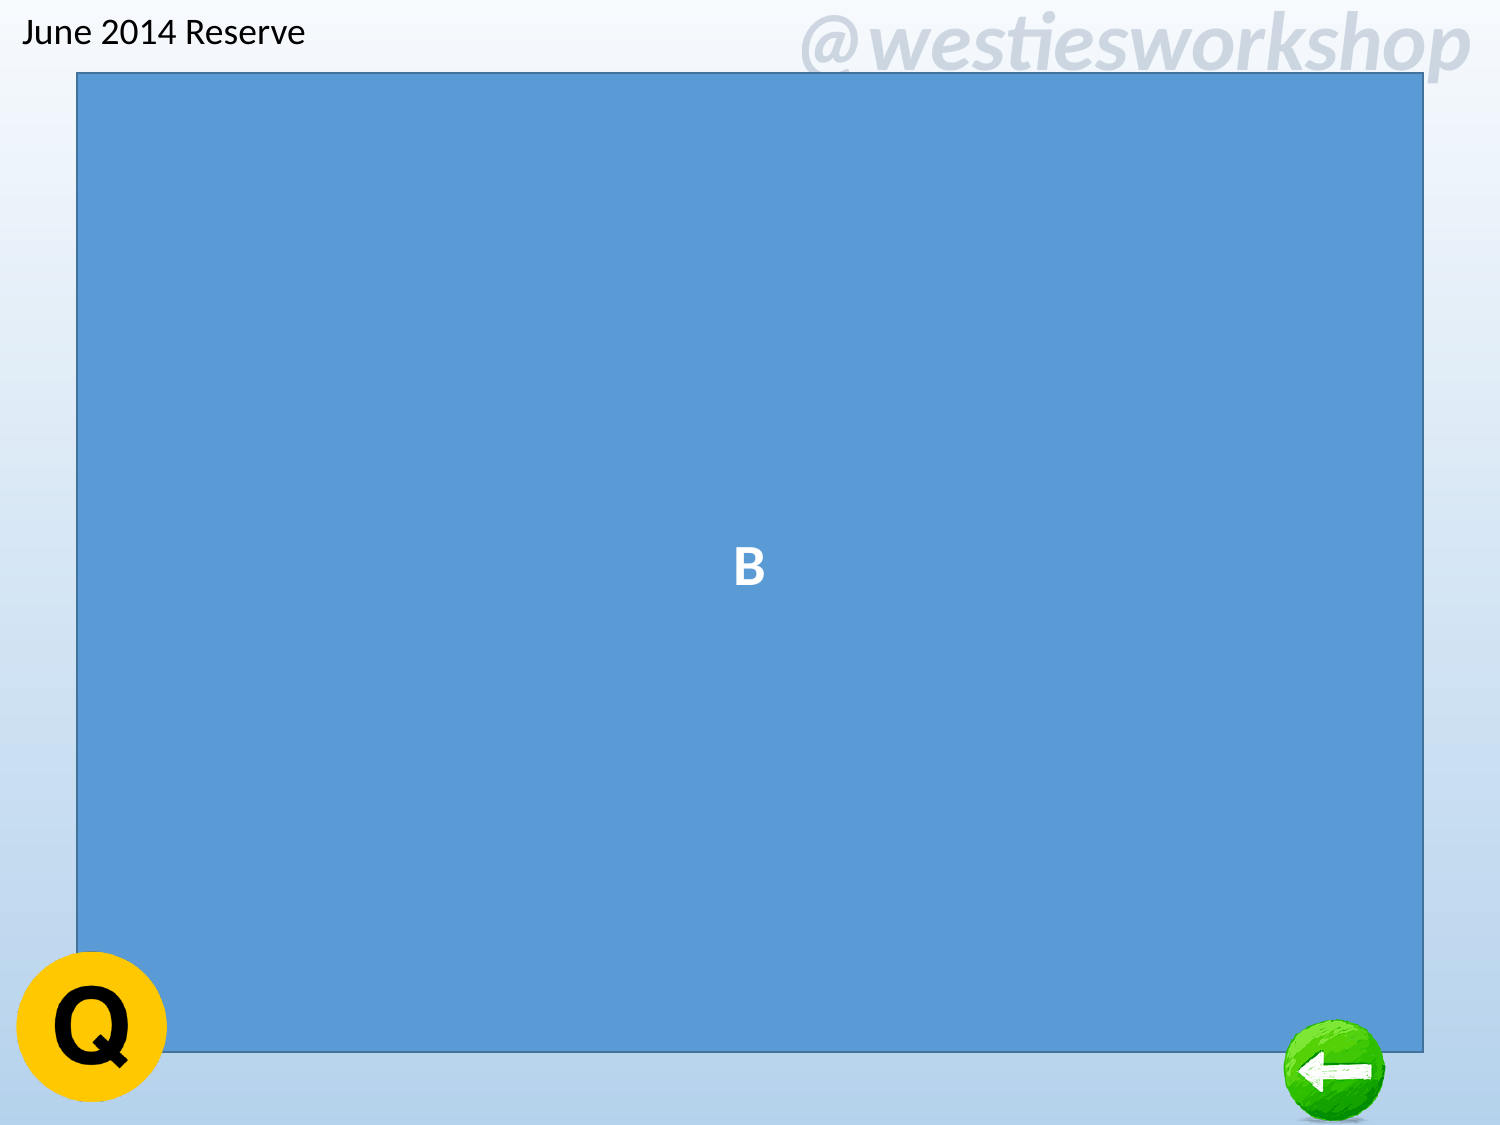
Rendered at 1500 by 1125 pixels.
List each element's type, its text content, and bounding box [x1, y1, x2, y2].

picture [0, 73, 1424, 1125]
text_box June 2014 Reserve [7, 0, 322, 60]
